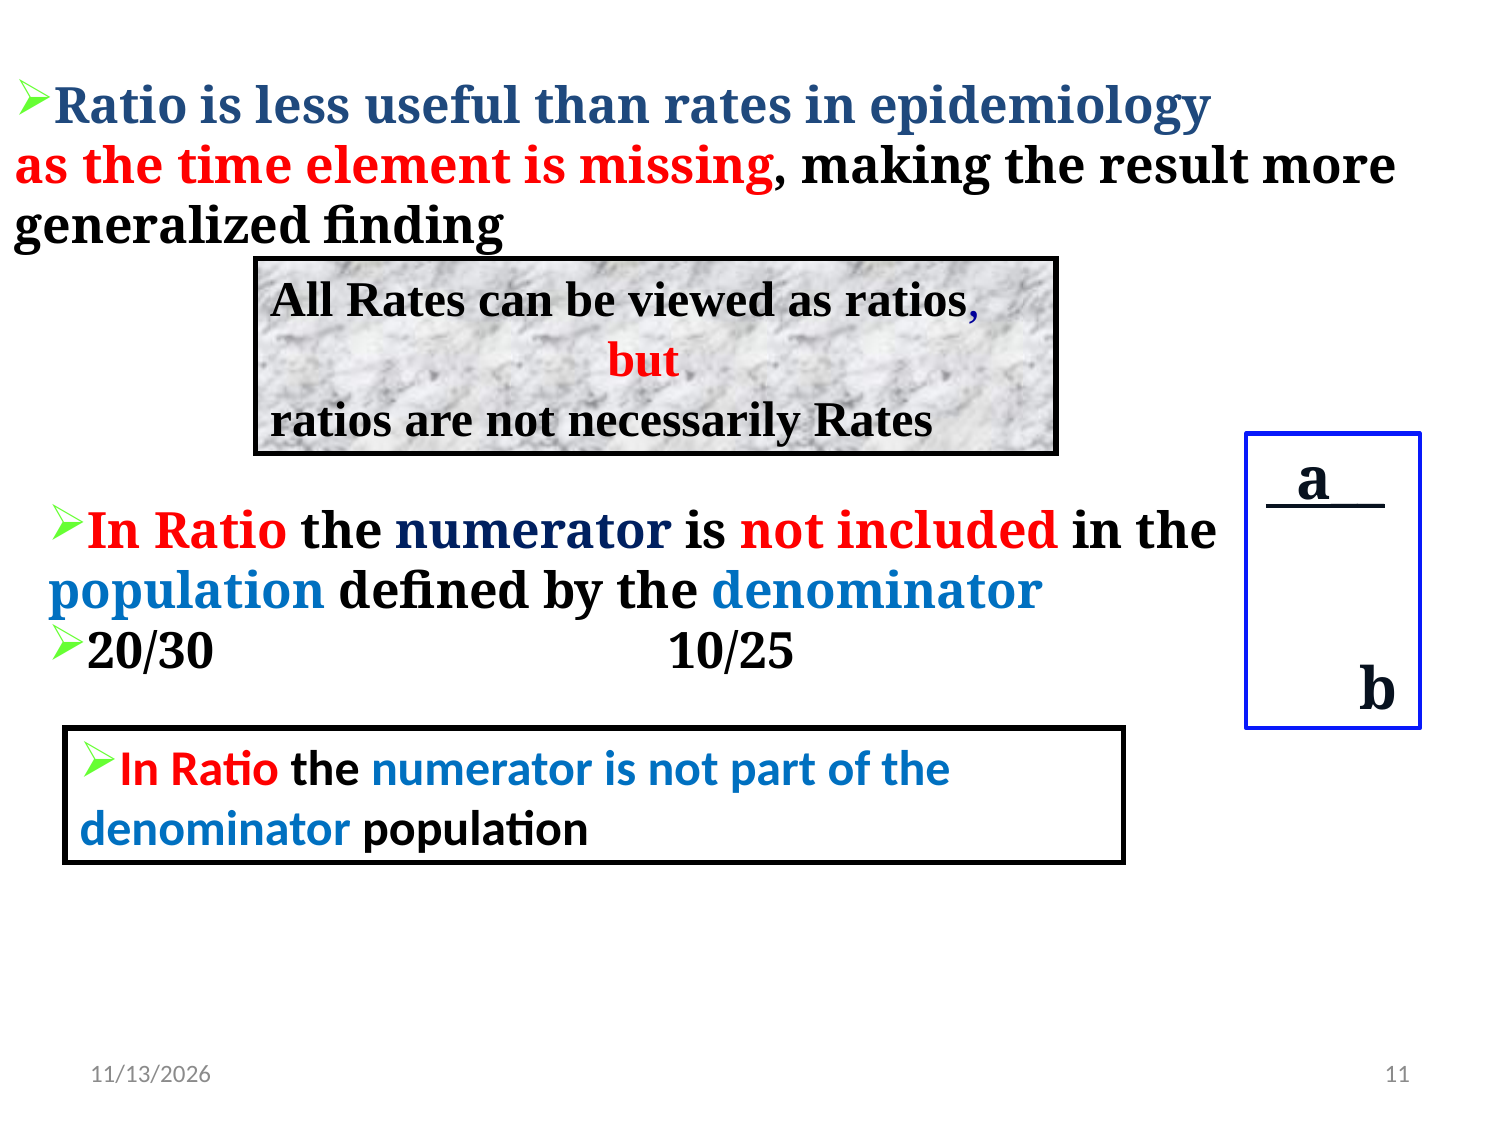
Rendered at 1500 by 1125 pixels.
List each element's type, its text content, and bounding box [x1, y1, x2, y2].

text_box Ratio is less useful than rates in epidemiology as the time element is missing, making the result more generalized finding [0, 66, 1500, 262]
text_box a__ b [1246, 433, 1420, 729]
text_box In Ratio the numerator is not included in the population defined by the denominator 20/30 10/25 [33, 491, 1246, 687]
slide_number 11 [1074, 1042, 1425, 1103]
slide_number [75, 1042, 425, 1103]
text_box In Ratio the numerator is not part of the denominator population [64, 727, 1124, 863]
text_box All Rates can be viewed as ratios, but ratios are not necessarily Rates [255, 258, 1056, 454]
